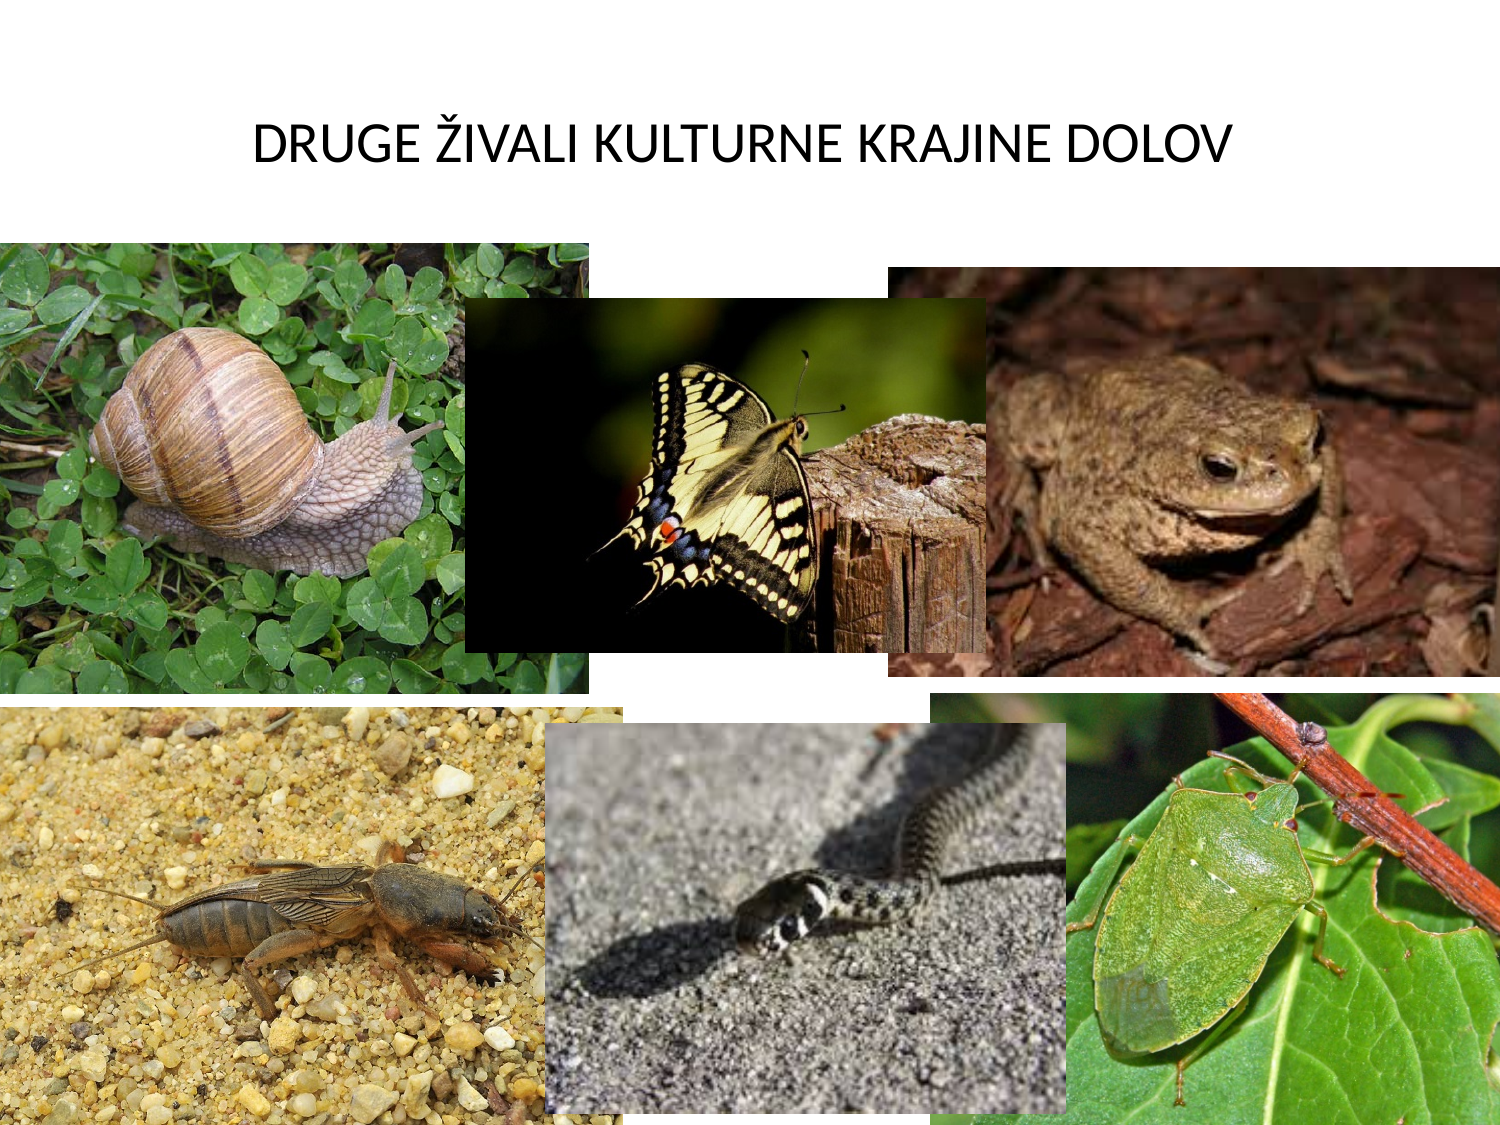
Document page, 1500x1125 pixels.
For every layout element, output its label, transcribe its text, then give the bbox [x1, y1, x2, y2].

picture [0, 243, 589, 694]
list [464, 297, 986, 653]
picture [0, 693, 1500, 1125]
title DRUGE ŽIVALI KULTURNE KRAJINE DOLOV [75, 45, 1425, 233]
picture [888, 266, 1500, 677]
